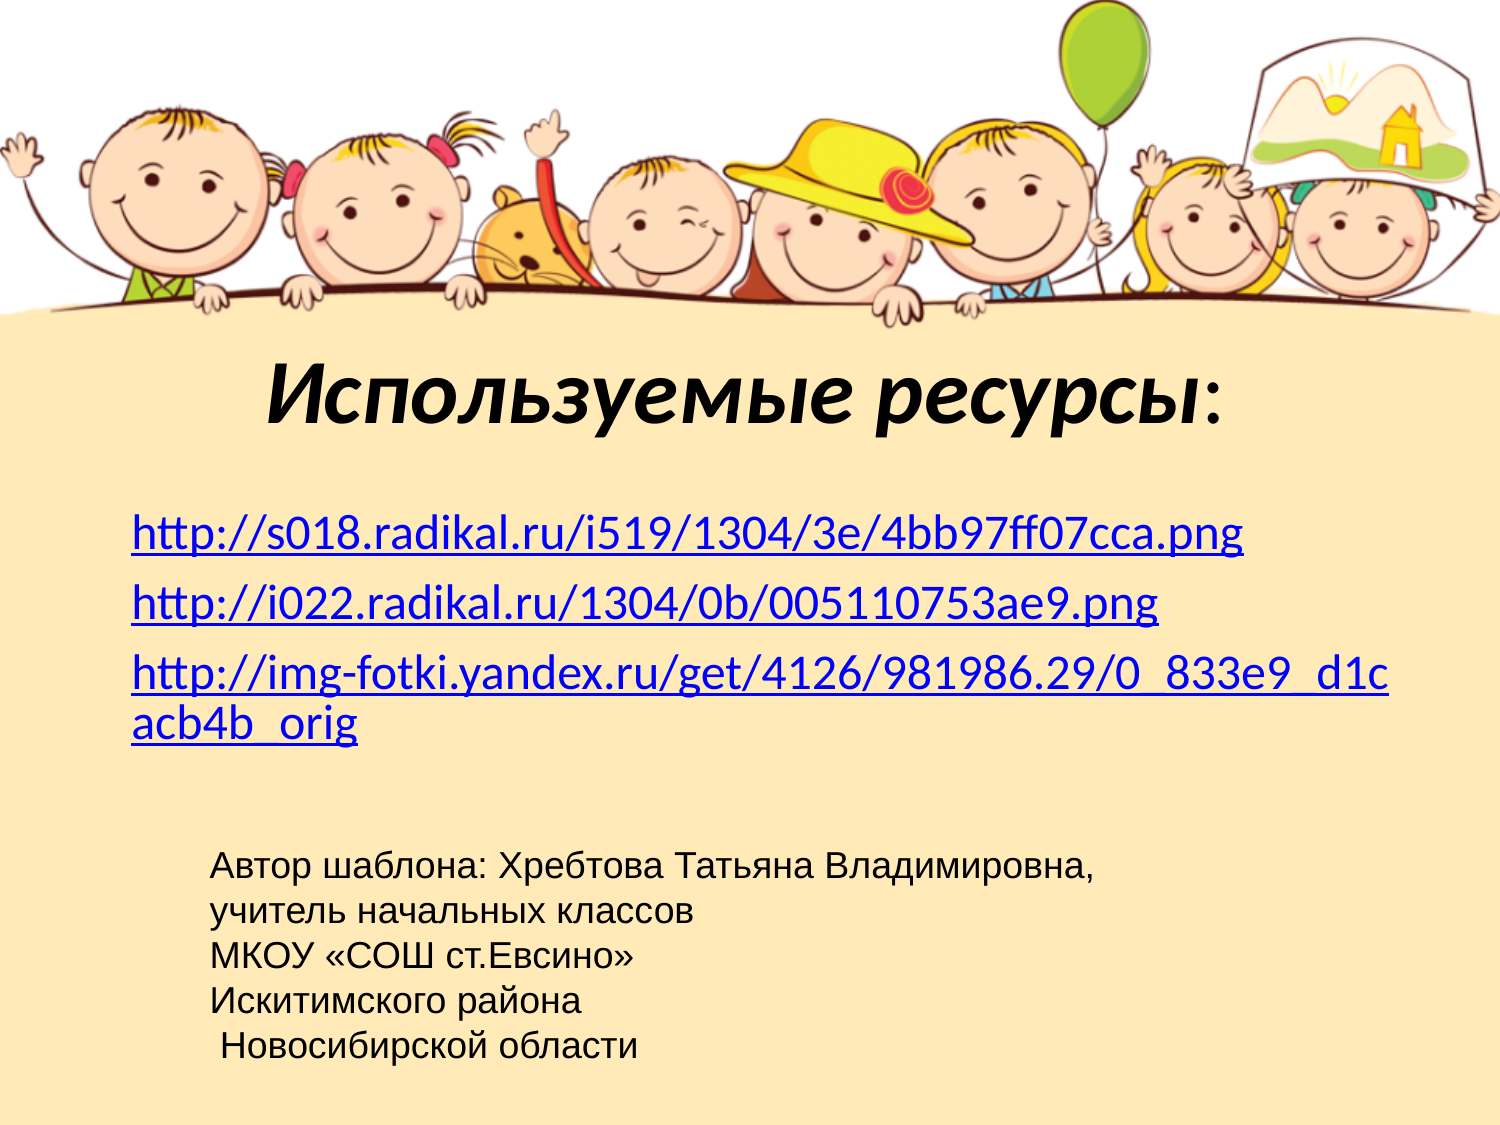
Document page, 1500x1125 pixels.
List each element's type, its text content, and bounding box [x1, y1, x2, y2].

list http://s018.radikal.ru/i519/1304/3e/4bb97ff07cca.png http://i022.radikal.ru/1304/0b/005110753ae9.png http://img-fotki.yandex.ru/get/4126/981986.29/0_833e9_d1cacb4b_orig [74, 491, 1426, 1006]
title Используемые ресурсы: [70, 292, 1421, 481]
picture [0, 0, 1500, 1125]
text_box Автор шаблона: Хребтова Татьяна Владимировна, учитель начальных классов МКОУ «СОШ ст.Евсино» Искитимского района Новосибирской области [194, 834, 1176, 1074]
